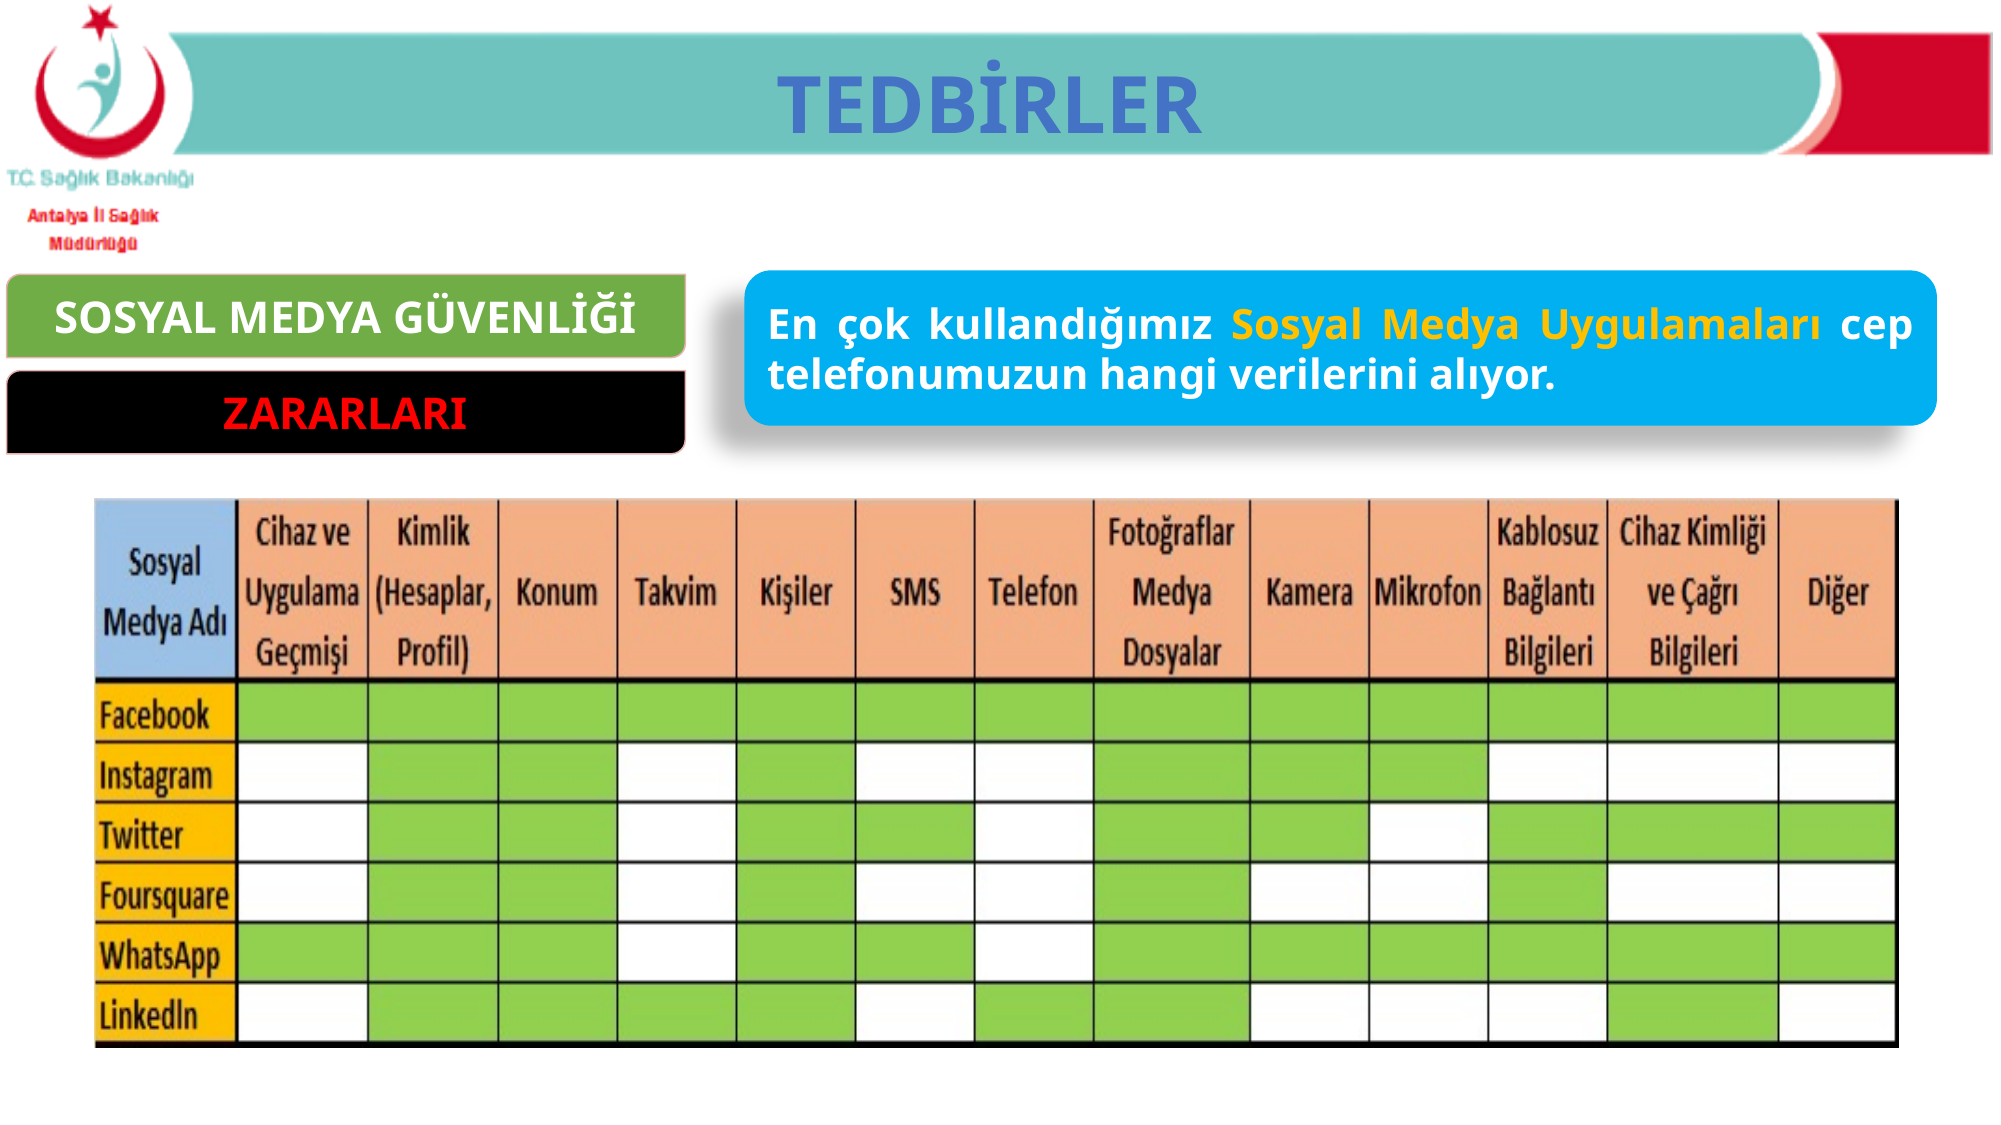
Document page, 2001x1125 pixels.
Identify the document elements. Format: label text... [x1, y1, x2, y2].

text_box ZARARLARI [6, 370, 686, 454]
picture [93, 498, 1900, 1048]
picture [0, 0, 1993, 271]
text_box En çok kullandığımız Sosyal Medya Uygulamaları cep telefonumuzun hangi verilerini alıyor. [744, 271, 1937, 426]
text_box SOSYAL MEDYA GÜVENLİĞİ [6, 274, 686, 358]
